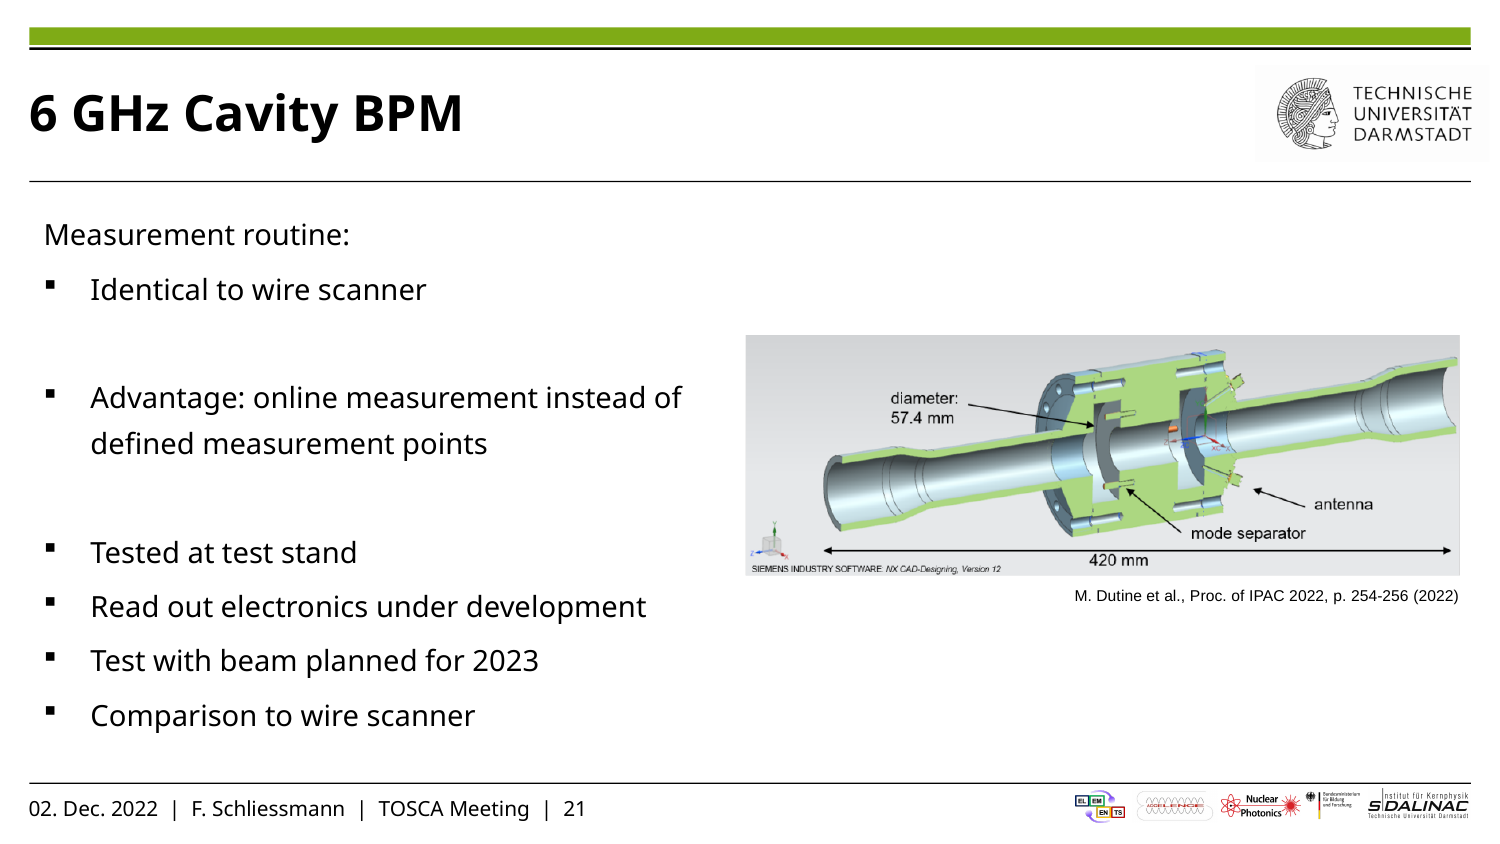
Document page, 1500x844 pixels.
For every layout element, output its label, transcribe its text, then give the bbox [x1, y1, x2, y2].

picture [1075, 790, 1125, 823]
text_box Measurement routine: Identical to wire scanner Advantage: online measurement instead of defined measurement points Tested at test stand Read out electronics under development Test with beam planned for 2023 Comparison to wire scanner [43, 200, 715, 725]
text_box M. Dutine et al., Proc. of IPAC 2022, p. 254-256 (2022) [1059, 578, 1483, 613]
picture [1305, 791, 1361, 820]
title 6 GHz Cavity BPM [29, 60, 1149, 164]
picture [737, 321, 1473, 579]
picture [1221, 794, 1301, 817]
picture [1255, 65, 1490, 162]
picture [1132, 788, 1218, 823]
